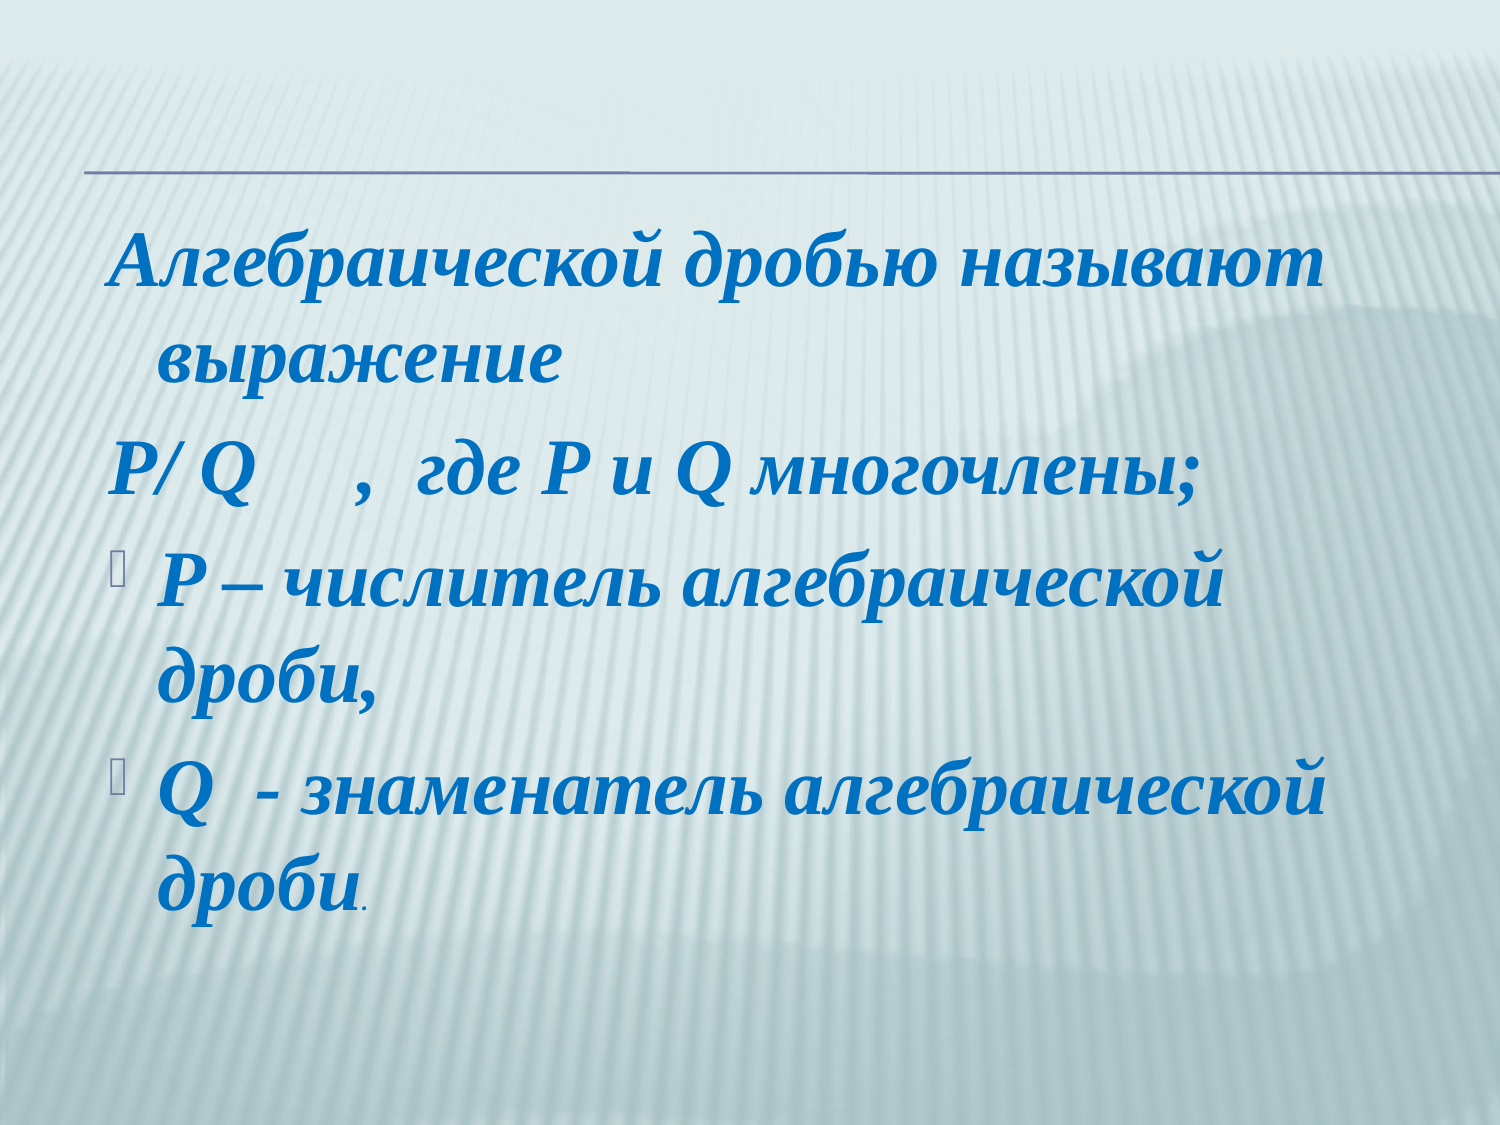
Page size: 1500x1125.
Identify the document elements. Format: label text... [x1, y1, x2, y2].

list Алгебраической дробью называют выражение Р/ Q , где Р и Q многочлены; P – числитель алгебраической дроби, Q - знаменатель алгебраической дроби. [93, 199, 1444, 942]
